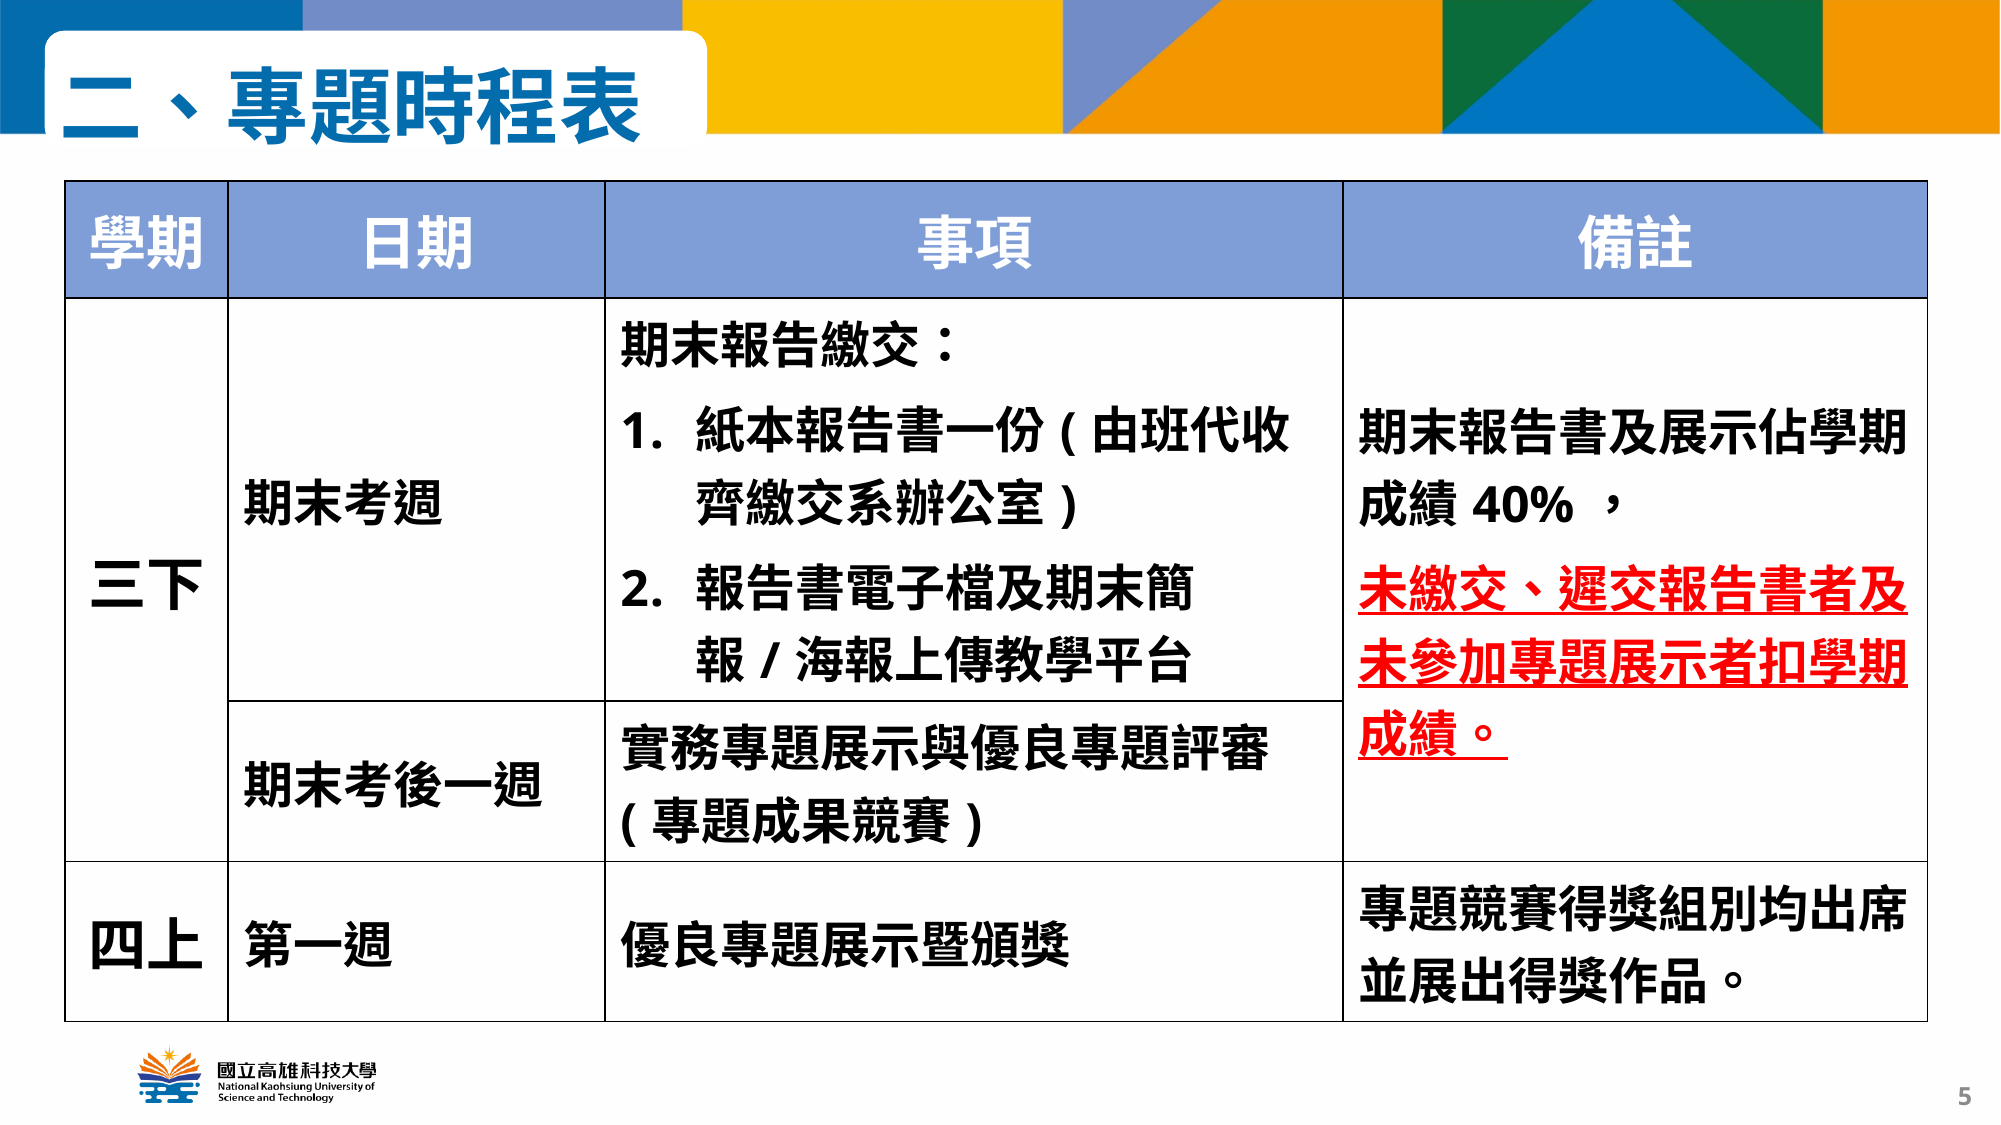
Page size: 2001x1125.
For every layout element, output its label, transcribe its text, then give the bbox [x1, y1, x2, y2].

table_header 備註 [1344, 182, 1927, 297]
table_cell 四上 [66, 862, 227, 1021]
table_cell 期末考週 [229, 299, 604, 700]
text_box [44, 0, 708, 164]
table_cell 三下 [66, 299, 227, 861]
picture [0, 0, 2000, 1125]
table_cell 期末報告書及展示佔學期成績40%， 未繳交、遲交報告書者及未參加專題展示者扣學期成績。 [1344, 299, 1927, 861]
table_cell 期末報告繳交： 紙本報告書一份(由班代收齊繳交系辦公室) 報告書電子檔及期末簡報/海報上傳教學平台 [606, 299, 1342, 700]
slide_number 5 [1537, 1067, 1988, 1125]
table_cell 實務專題展示與優良專題評審(專題成果競賽) [606, 702, 1342, 861]
table_header 學期 [66, 182, 227, 297]
table_cell 第一週 [229, 862, 604, 1021]
table_cell 期末考後一週 [229, 702, 604, 861]
table_cell 優良專題展示暨頒獎 [606, 862, 1342, 1021]
table_header 事項 [606, 182, 1342, 297]
table_cell 專題競賽得獎組別均出席並展出得獎作品。 [1344, 862, 1927, 1021]
table_header 日期 [229, 182, 604, 297]
